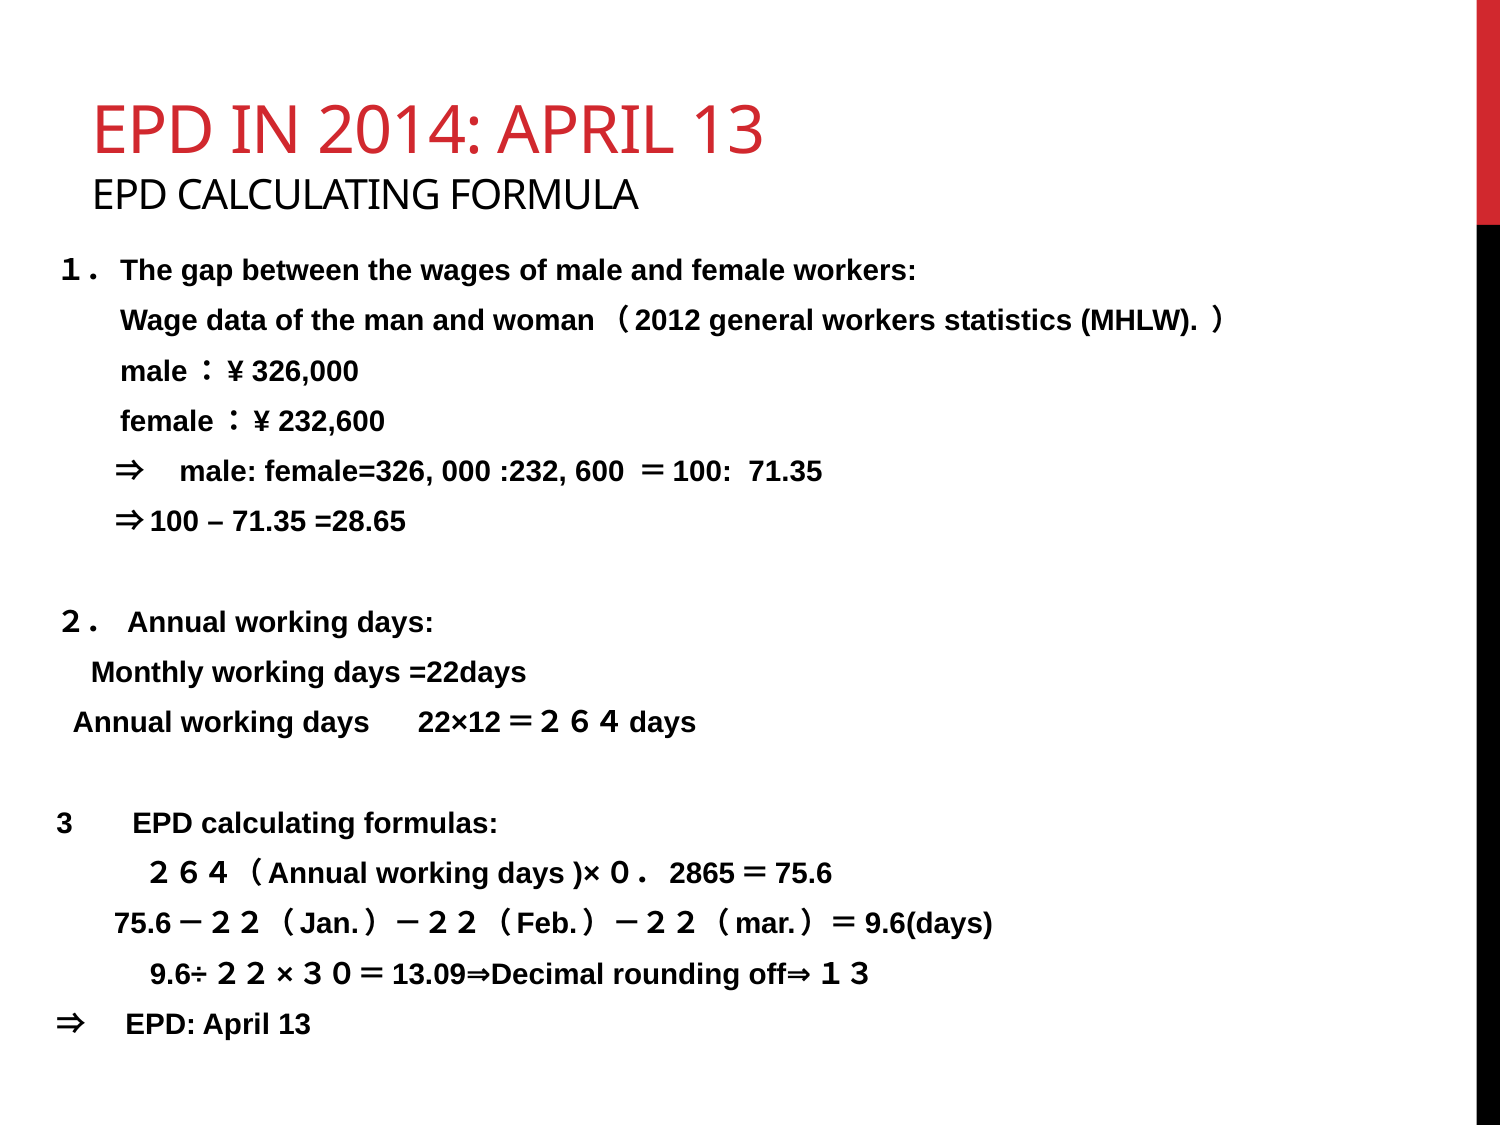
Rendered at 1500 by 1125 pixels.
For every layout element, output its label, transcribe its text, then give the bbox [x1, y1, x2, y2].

title EPD in 2014: April 13 EPD calculating formula [76, 0, 1343, 225]
list １．The gap between the wages of male and female workers: Wage data of the man and woman（2012 general workers statistics (MHLW). ） male：¥ 326,000 female：¥ 232,600 ⇒ male: female=326, 000 :232, 600 ＝100: 71.35 ⇒100 – 71.35 =28.65 ２． Annual working days: Monthly working days =22days Annual working days 22×12＝２６４days EPD calculating formulas: ２６４（Annual working days )×０．2865＝75.6 75.6－２２（Jan.）－２２（Feb.）－２２（mar.）＝9.6(days) 9.6÷２２×３０＝13.09⇒Decimal rounding off⇒１３ ⇒ EPD: April 13 [41, 243, 1459, 1051]
